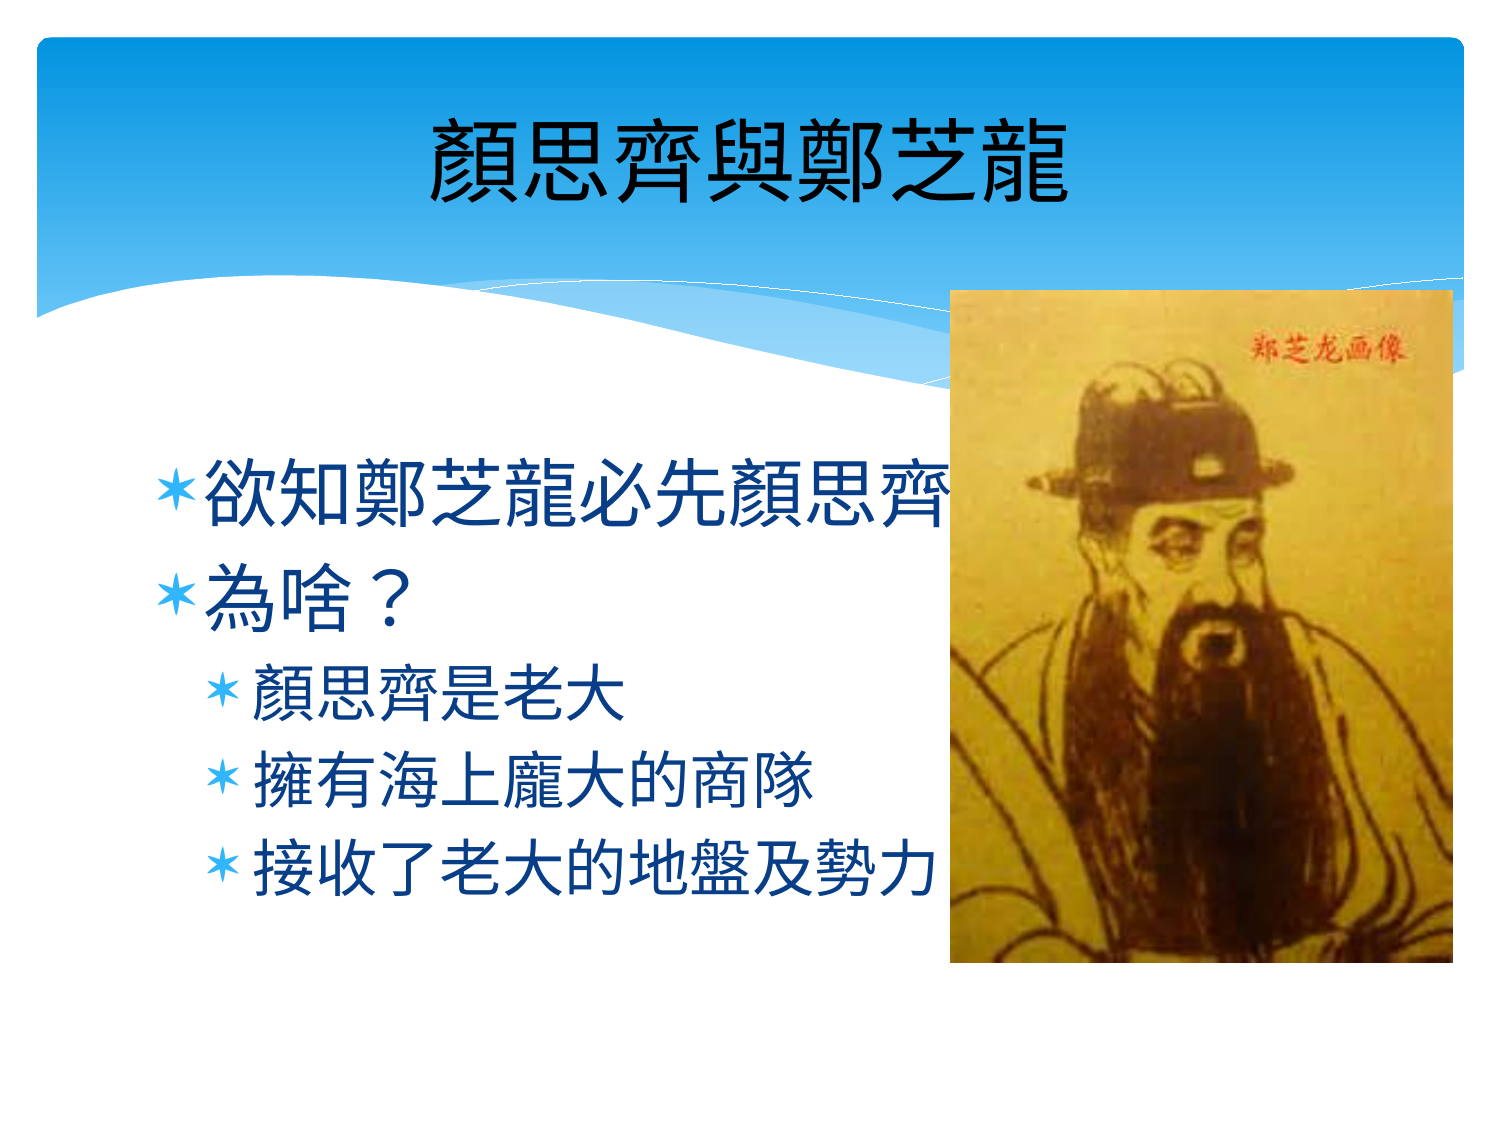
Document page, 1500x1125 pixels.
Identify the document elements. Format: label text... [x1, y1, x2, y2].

title 顏思齊與鄭芝龍 [75, 55, 1425, 261]
picture [950, 290, 1453, 963]
list 欲知鄭芝龍必先顏思齊 為啥？ 顏思齊是老大 擁有海上龐大的商隊 接收了老大的地盤及勢力 [143, 438, 1359, 1005]
